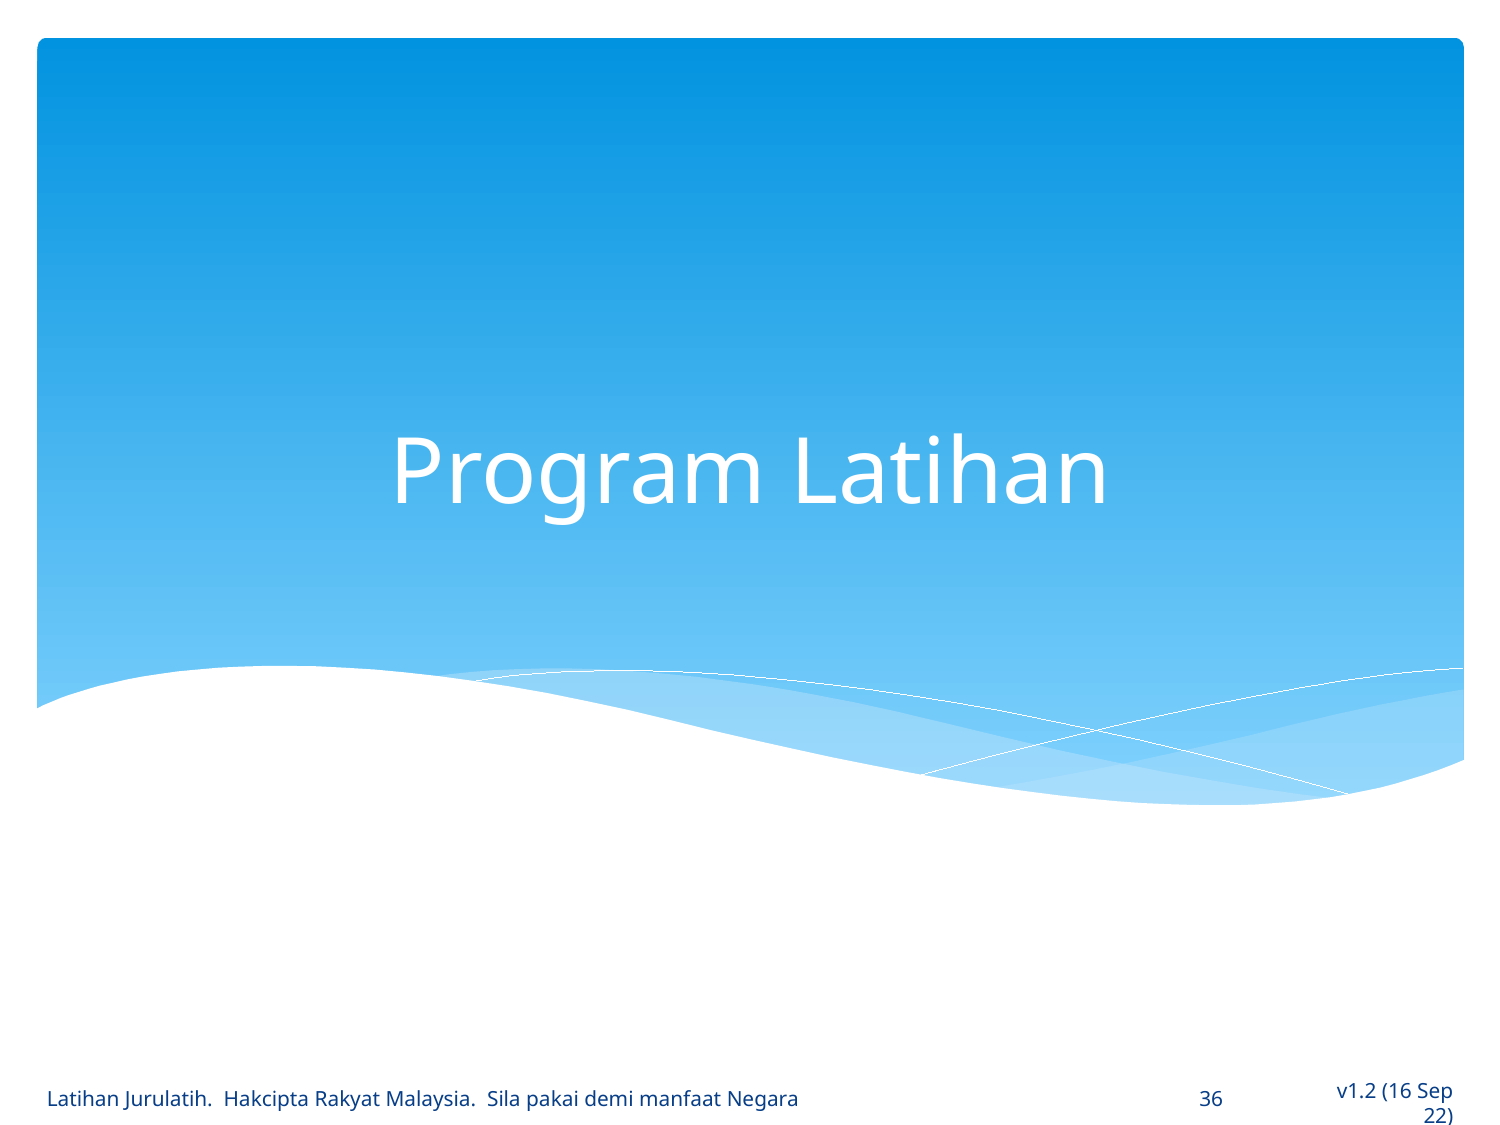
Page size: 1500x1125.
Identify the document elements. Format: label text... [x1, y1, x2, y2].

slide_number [1295, 1080, 1469, 1125]
slide_number 36 [1163, 1080, 1259, 1120]
title Program Latihan [113, 404, 1389, 655]
footer Latihan Jurulatih. Hakcipta Rakyat Malaysia. Sila pakai demi manfaat Negara [31, 1080, 1112, 1120]
